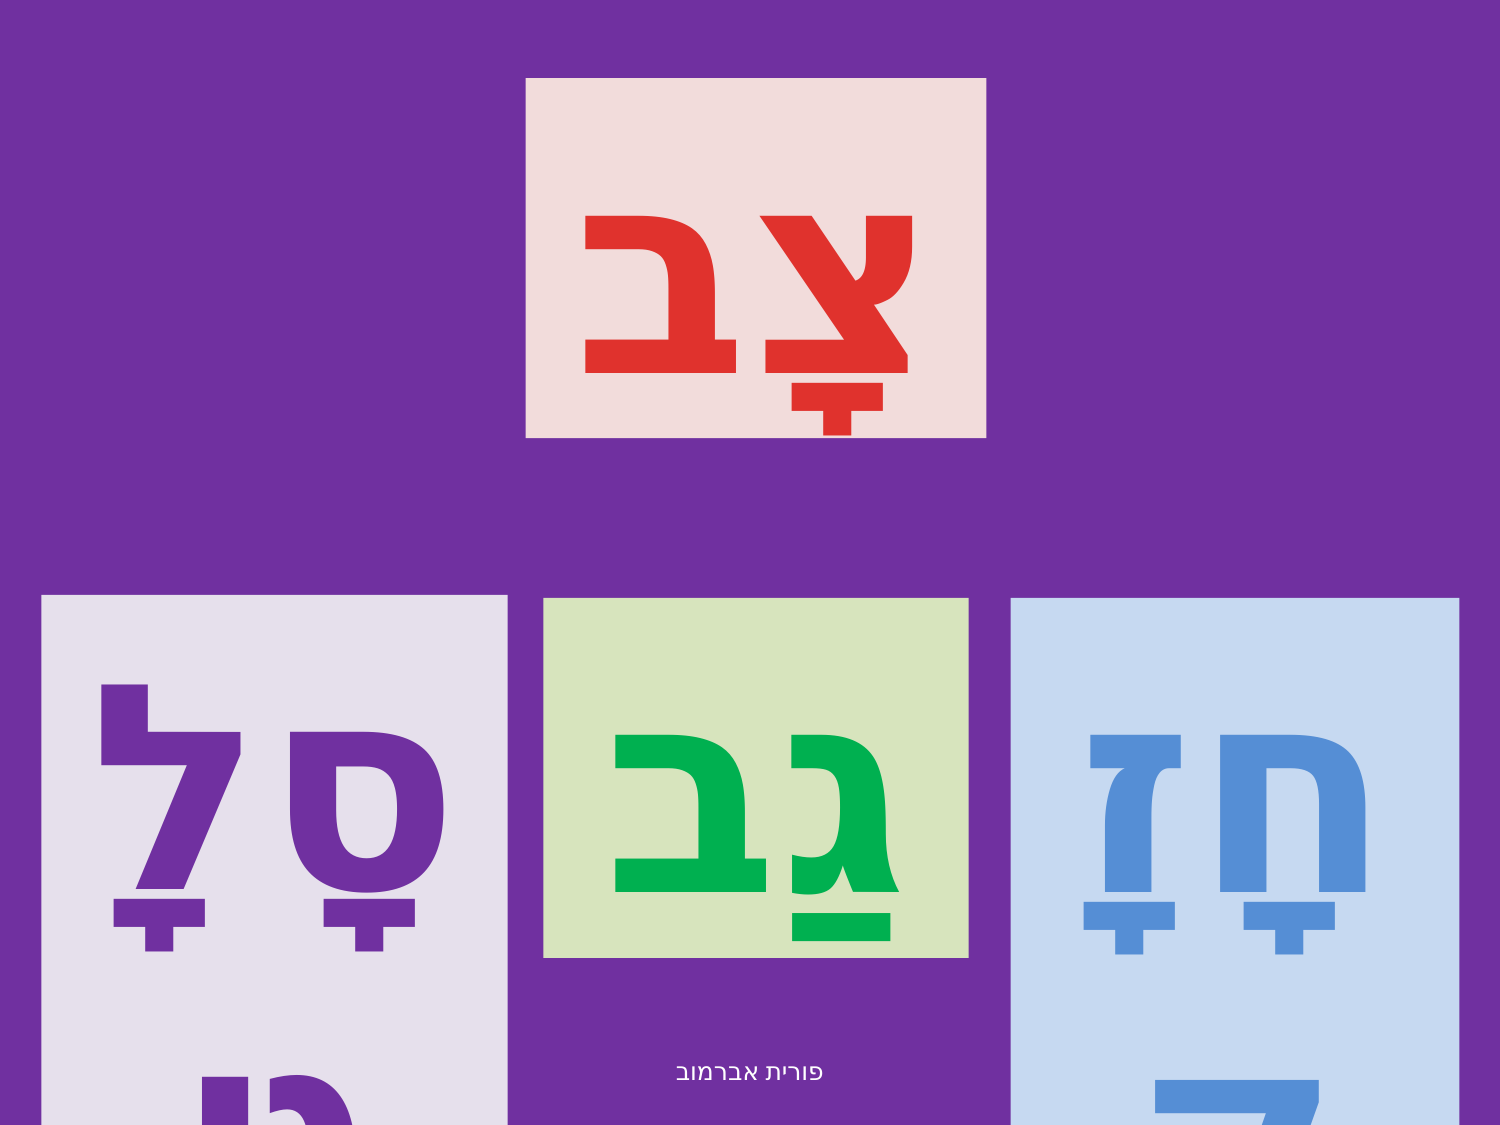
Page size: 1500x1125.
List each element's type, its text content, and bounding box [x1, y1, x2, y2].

text_box גַב [543, 597, 969, 958]
text_box סָלָט [41, 594, 508, 1125]
text_box חָזָק [1010, 597, 1460, 1125]
text_box צָב [525, 78, 987, 439]
footer פורית אברמוב [512, 1042, 988, 1103]
